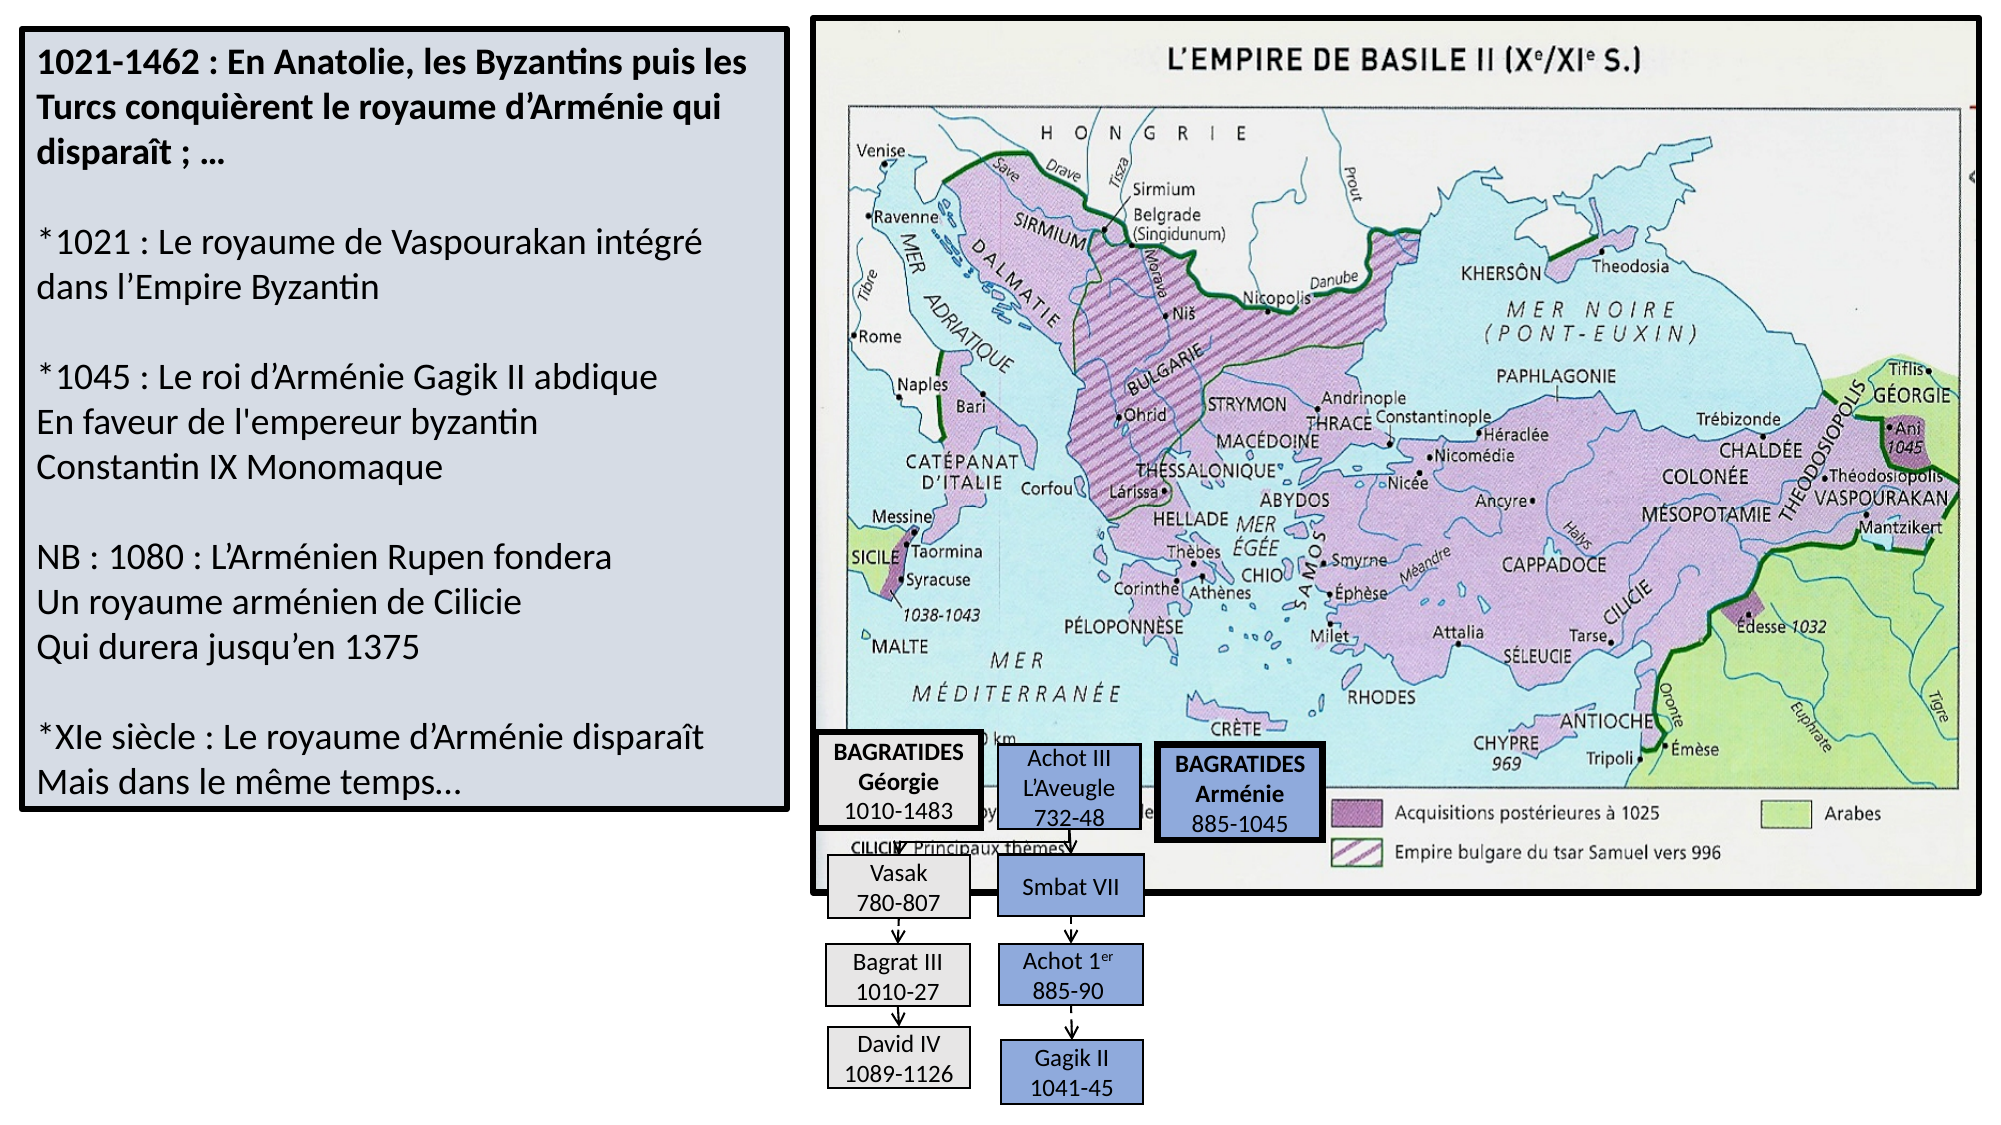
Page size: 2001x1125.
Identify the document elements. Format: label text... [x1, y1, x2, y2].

text_box Bagrat III 1010-27 [825, 943, 971, 1007]
text_box Achot 1er 885-90 [998, 943, 1144, 1006]
text_box David IV 1089-1126 [827, 1026, 971, 1089]
picture [816, 21, 1976, 890]
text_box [971, 756, 998, 928]
text_box 1021-1462 : En Anatolie, les Byzantins puis les Turcs conquièrent le royaume d’Arménie qui disparaît ; … *1021 : Le royaume de Vaspourakan intégré dans l’Empire Byzantin *1045 : Le roi d’Arménie Gagik II abdique En faveur de l'empereur byzantin Constantin IX Monomaque NB : 1080 : L’Arménien Rupen fondera Un royaume arménien de Cilicie Qui durera jusqu’en 1375 *XIe siècle : Le royaume d’Arménie disparaît Mais dans le même temps… [21, 29, 787, 809]
text_box Smbat VII [998, 890, 1145, 917]
text_box Vasak 780-807 [827, 890, 971, 919]
text_box Gagik II 1041-45 [1000, 1039, 1144, 1105]
